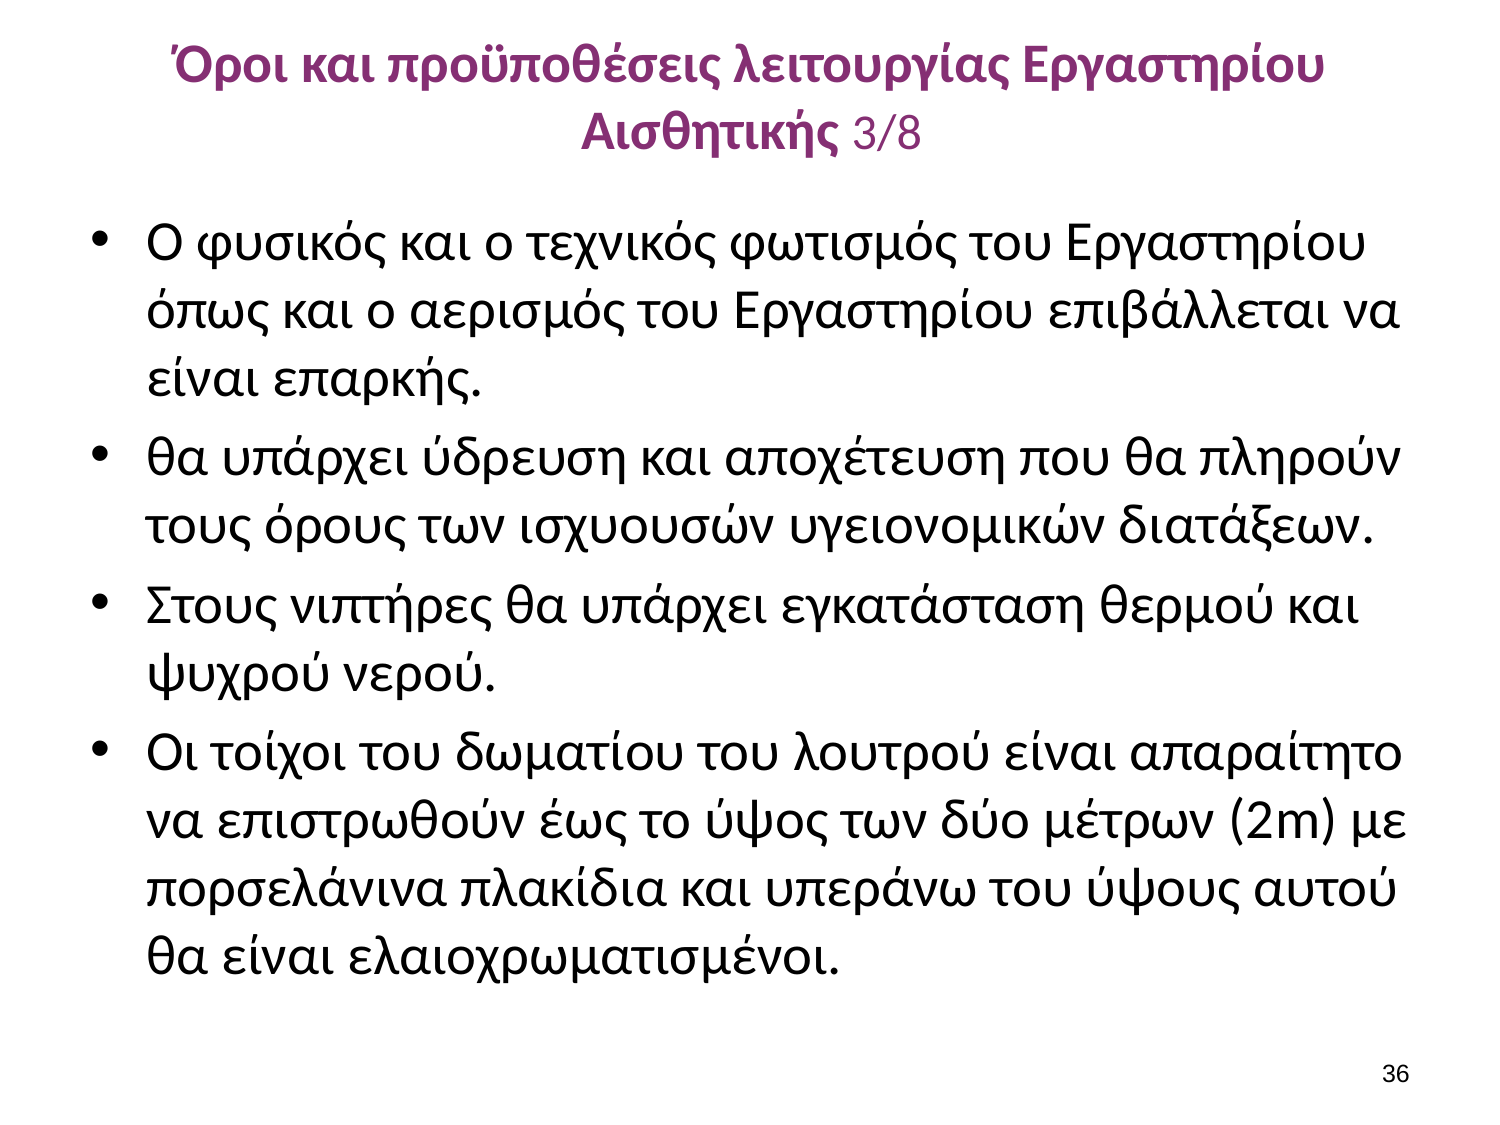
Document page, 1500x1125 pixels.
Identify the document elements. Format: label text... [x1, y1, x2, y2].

slide_number 35 [1074, 1042, 1425, 1103]
list Ο φυσικός και ο τεχνικός φωτισμός του Εργαστηρίου όπως και ο αερισμός του Εργαστηρίου επιβάλλεται να είναι επαρκής. θα υπάρχει ύδρευση και αποχέτευση που θα πληρούν τους όρους των ισχυουσών υγειονομικών διατάξεων. Στους νιπτήρες θα υπάρχει εγκατάσταση θερμού και ψυχρού νερού. Οι τοίχοι του δωματίου του λουτρού είναι απαραίτητο να επιστρωθούν έως το ύψος των δύο μέτρων (2m) με πορσελάνινα πλακίδια και υπεράνω του ύψους αυτού θα είναι ελαιοχρωματισμένοι. [75, 196, 1425, 1024]
title Όροι και προϋποθέσεις λειτουργίας Εργαστηρίου Αισθητικής 3/8 [76, 19, 1427, 169]
